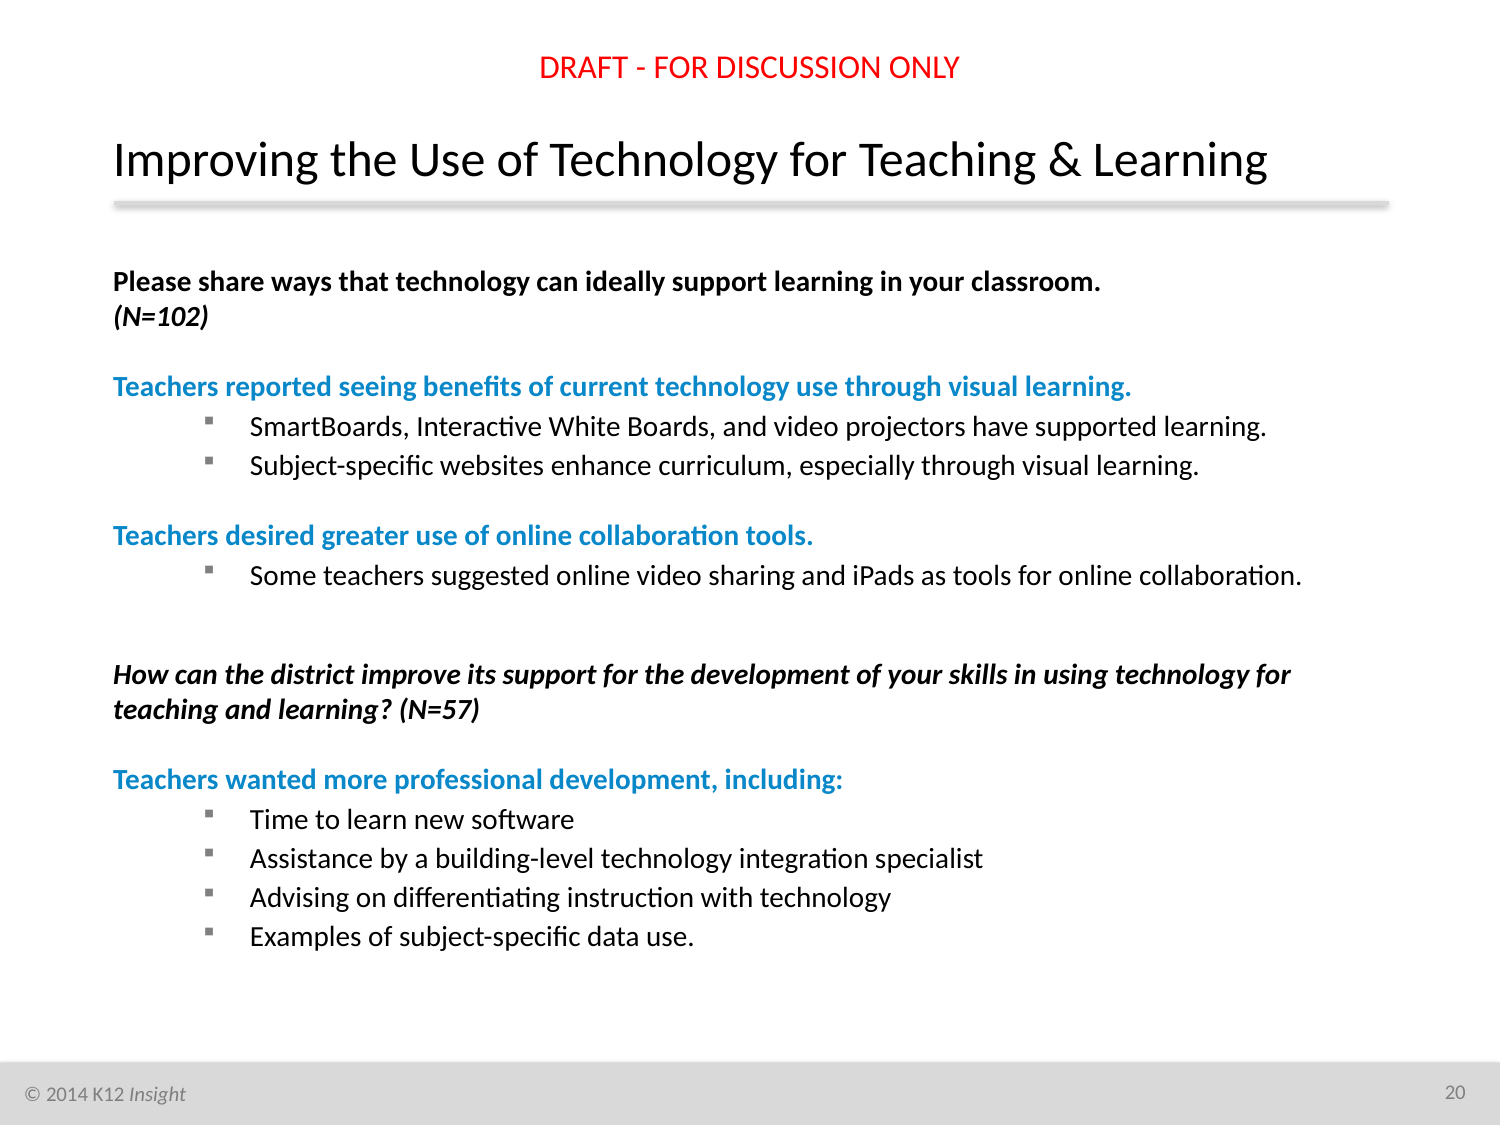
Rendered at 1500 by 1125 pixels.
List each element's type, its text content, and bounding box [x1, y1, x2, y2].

slide_number 20 [1400, 1078, 1466, 1110]
list Please share ways that technology can ideally support learning in your classroom. (N=102) Teachers reported seeing benefits of current technology use through visual learning. SmartBoards, Interactive White Boards, and video projectors have supported learning. Subject-specific websites enhance curriculum, especially through visual learning. Teachers desired greater use of online collaboration tools. Some teachers suggested online video sharing and iPads as tools for online collaboration. How can the district improve its support for the development of your skills in using technology for teaching and learning? (N=57) Teachers wanted more professional development, including: Time to learn new software Assistance by a building-level technology integration specialist Advising on differentiating instruction with technology Examples of subject-specific data use. [113, 262, 1387, 975]
title Improving the Use of Technology for Teaching & Learning [113, 114, 1400, 200]
footer DRAFT - FOR DISCUSSION ONLY [512, 34, 988, 95]
